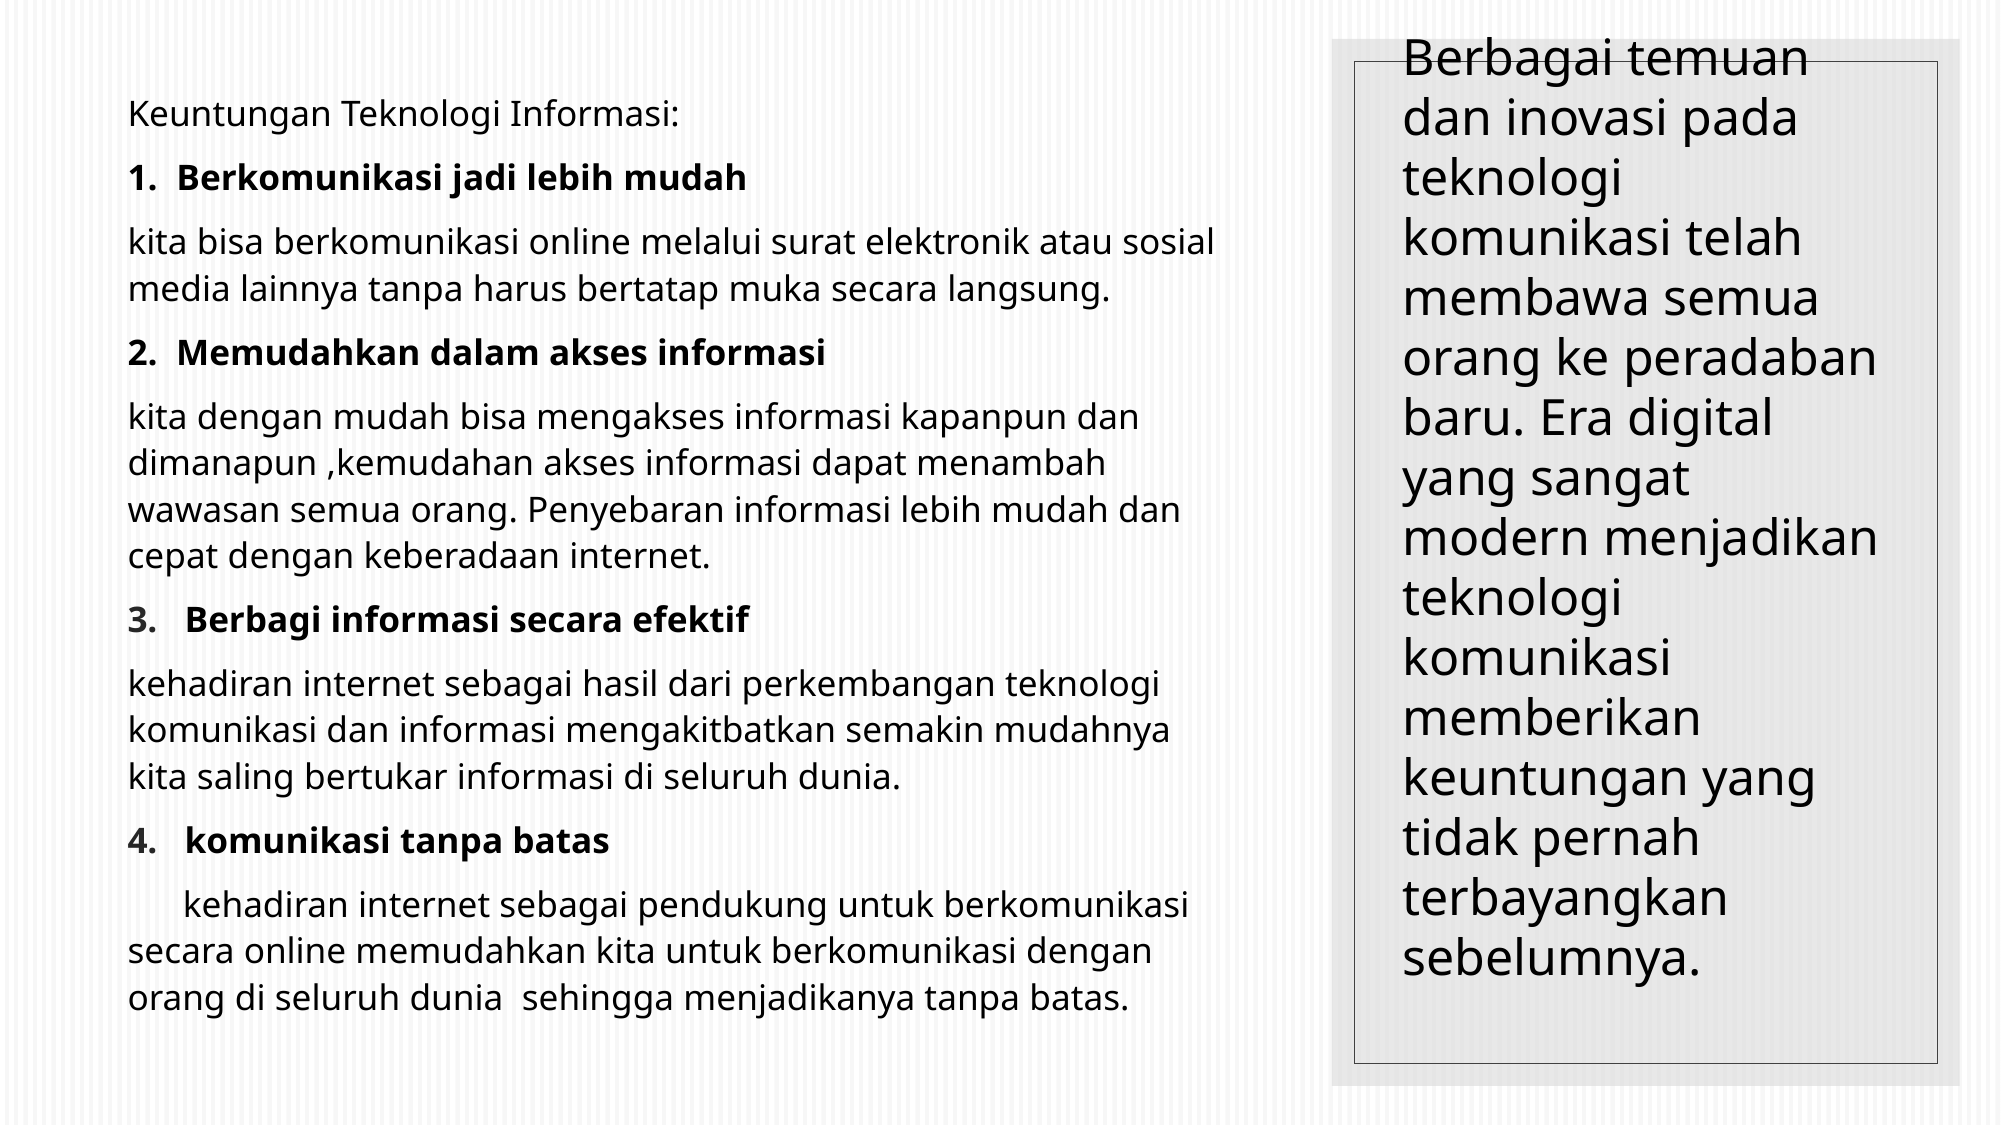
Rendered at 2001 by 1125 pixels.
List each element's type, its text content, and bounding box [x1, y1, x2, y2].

list Keuntungan Teknologi Informasi: 1. Berkomunikasi jadi lebih mudah kita bisa berkomunikasi online melalui surat elektronik atau sosial media lainnya tanpa harus bertatap muka secara langsung. 2. Memudahkan dalam akses informasi kita dengan mudah bisa mengakses informasi kapanpun dan dimanapun ,kemudahan akses informasi dapat menambah wawasan semua orang. Penyebaran informasi lebih mudah dan cepat dengan keberadaan internet. Berbagi informasi secara efektif kehadiran internet sebagai hasil dari perkembangan teknologi komunikasi dan informasi mengakitbatkan semakin mudahnya kita saling bertukar informasi di seluruh dunia. komunikasi tanpa batas kehadiran internet sebagai pendukung untuk berkomunikasi secara online memudahkan kita untuk berkomunikasi dengan orang di seluruh dunia sehingga menjadikanya tanpa batas. [112, 79, 1238, 1046]
title Berbagai temuan dan inovasi pada teknologi komunikasi telah membawa semua orang ke peradaban baru. Era digital yang sangat modern menjadikan teknologi komunikasi memberikan keuntungan yang tidak pernah terbayangkan sebelumnya. [1387, 132, 1907, 993]
